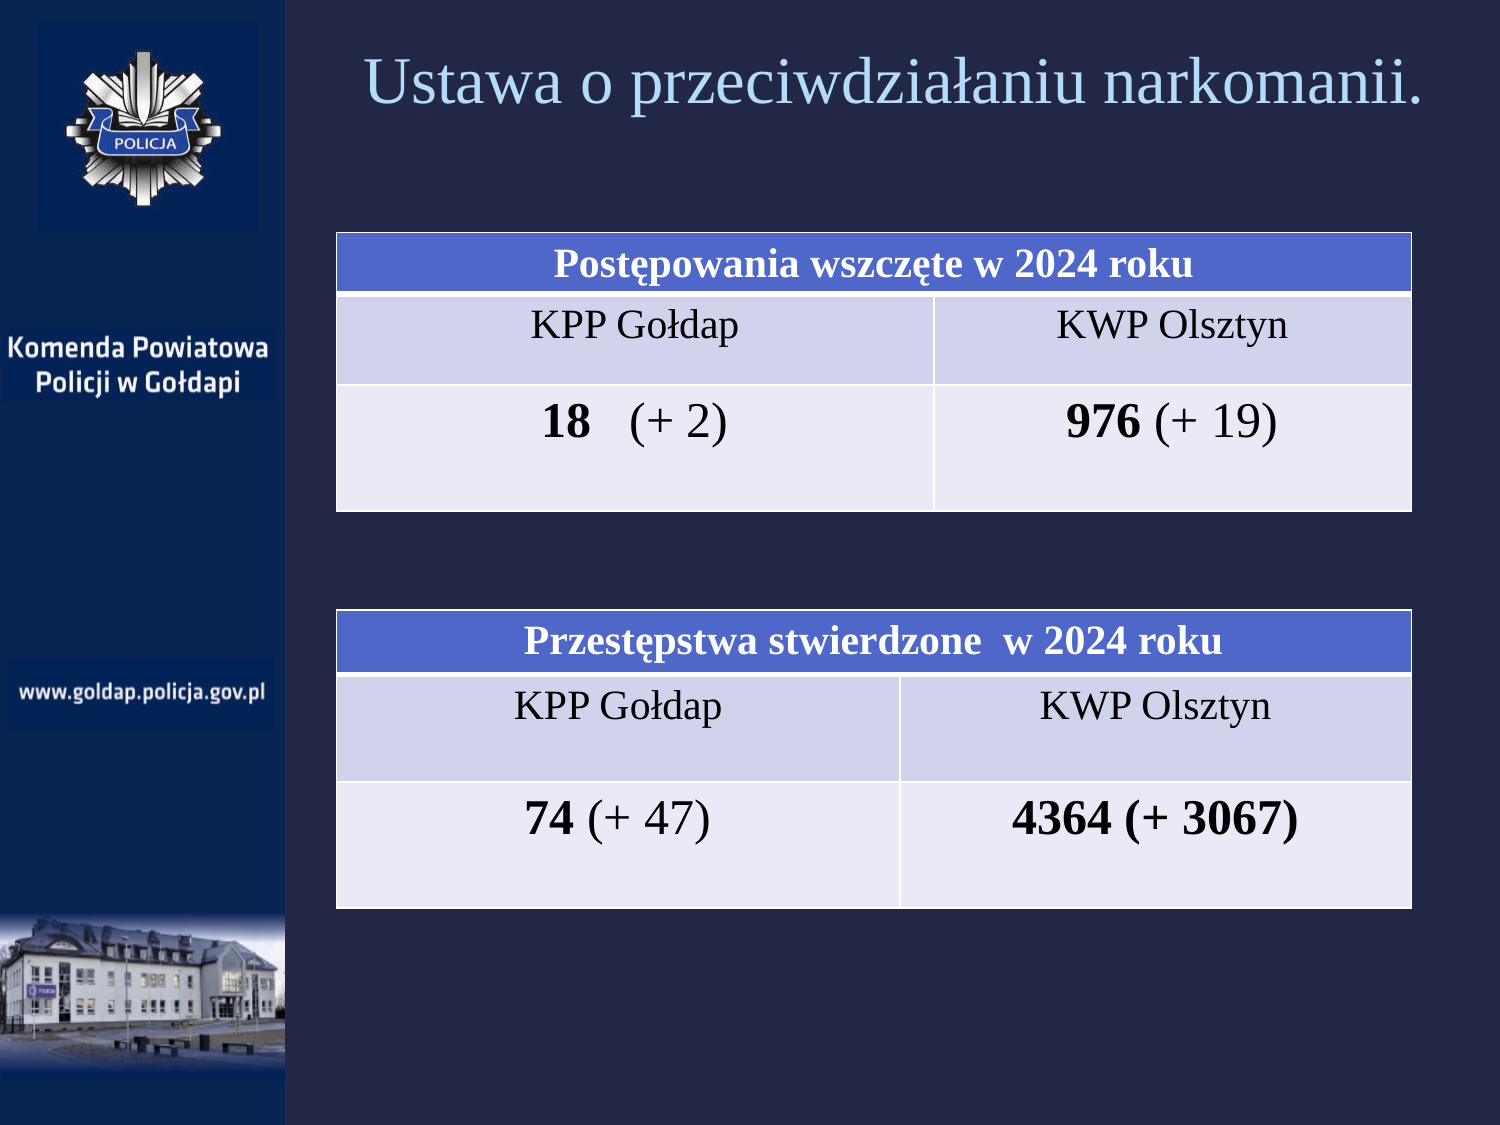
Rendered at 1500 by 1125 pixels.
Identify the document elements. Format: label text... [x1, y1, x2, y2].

table_cell 4364 (+ 3067) [901, 783, 1411, 907]
list [293, 162, 1429, 991]
table_cell KPP Gołdap [337, 677, 899, 781]
table_cell KWP Olsztyn [901, 677, 1411, 781]
table_cell 74 (+ 47) [337, 783, 899, 907]
table_header Postępowania wszczęte w 2024 roku [337, 233, 1411, 291]
table_cell KPP Gołdap [337, 297, 933, 384]
table_cell KWP Olsztyn [935, 297, 1411, 384]
text_box Ustawa o przeciwdziałaniu narkomanii. [289, 0, 1500, 162]
table_cell 18 (+ 2) [337, 386, 933, 510]
table_header Przestępstwa stwierdzone w 2024 roku [337, 611, 1411, 672]
table_cell 976 (+ 19) [935, 386, 1411, 510]
picture [0, 0, 285, 1125]
